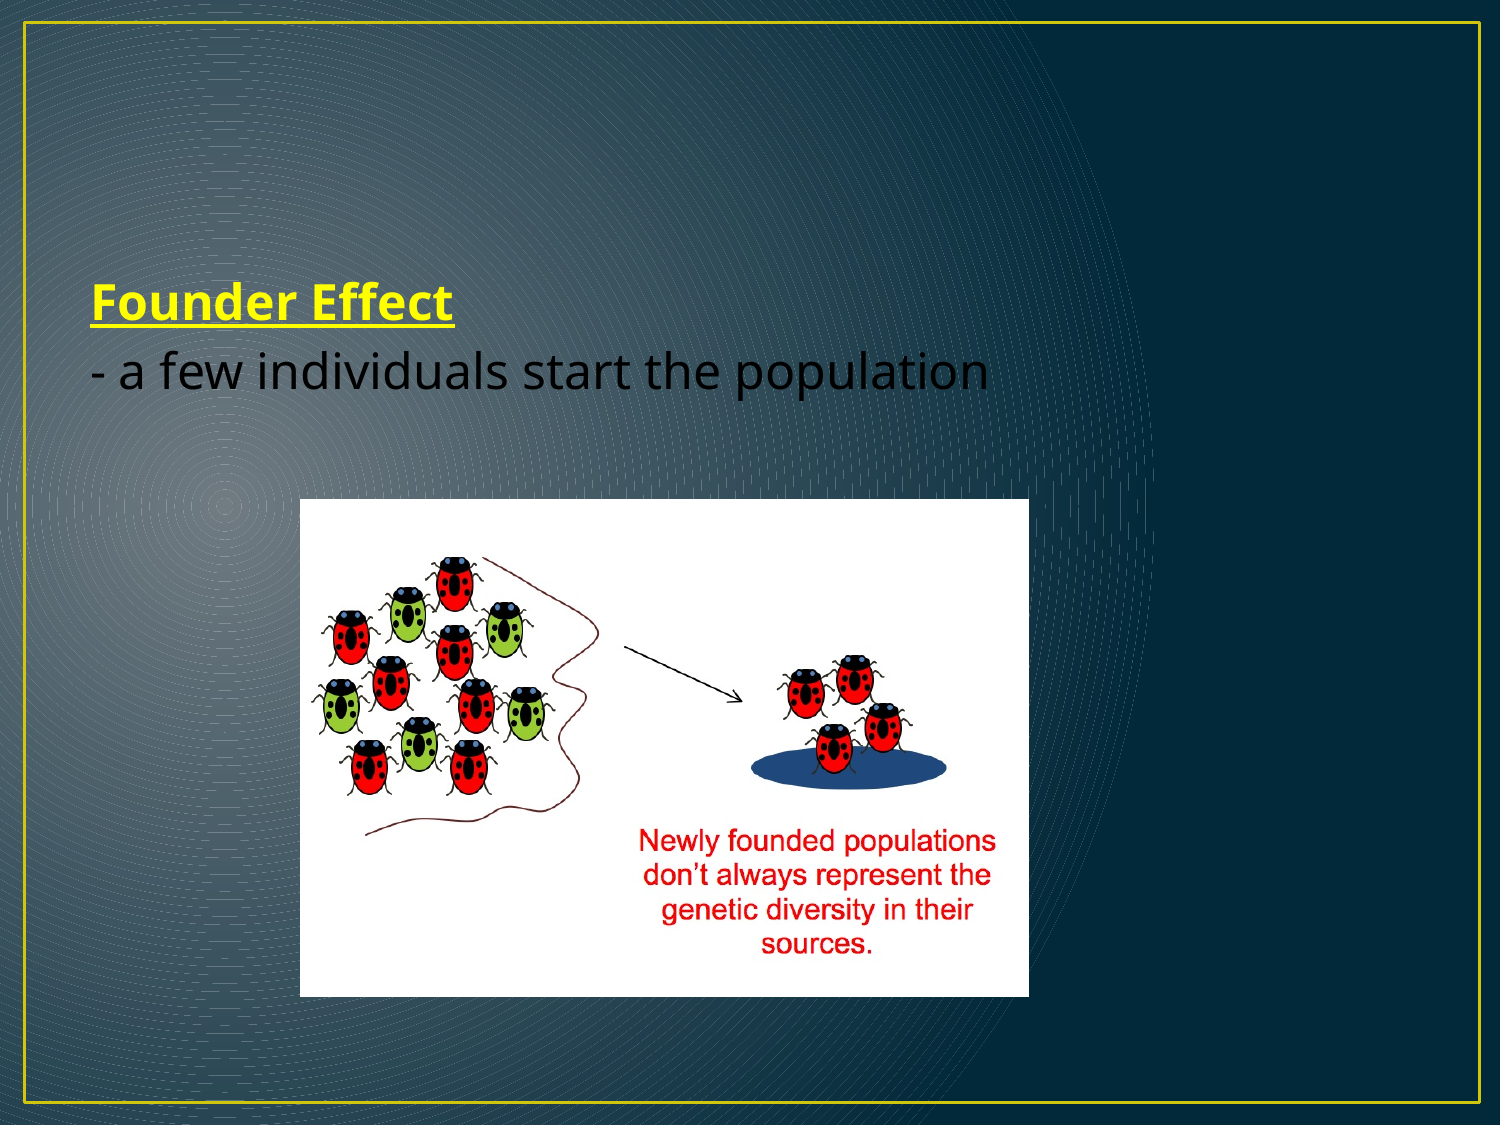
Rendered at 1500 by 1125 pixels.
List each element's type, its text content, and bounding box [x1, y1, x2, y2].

picture [965, 1005, 977, 1012]
list Founder Effect - a few individuals start the population [75, 262, 1425, 1005]
picture [299, 499, 1029, 998]
